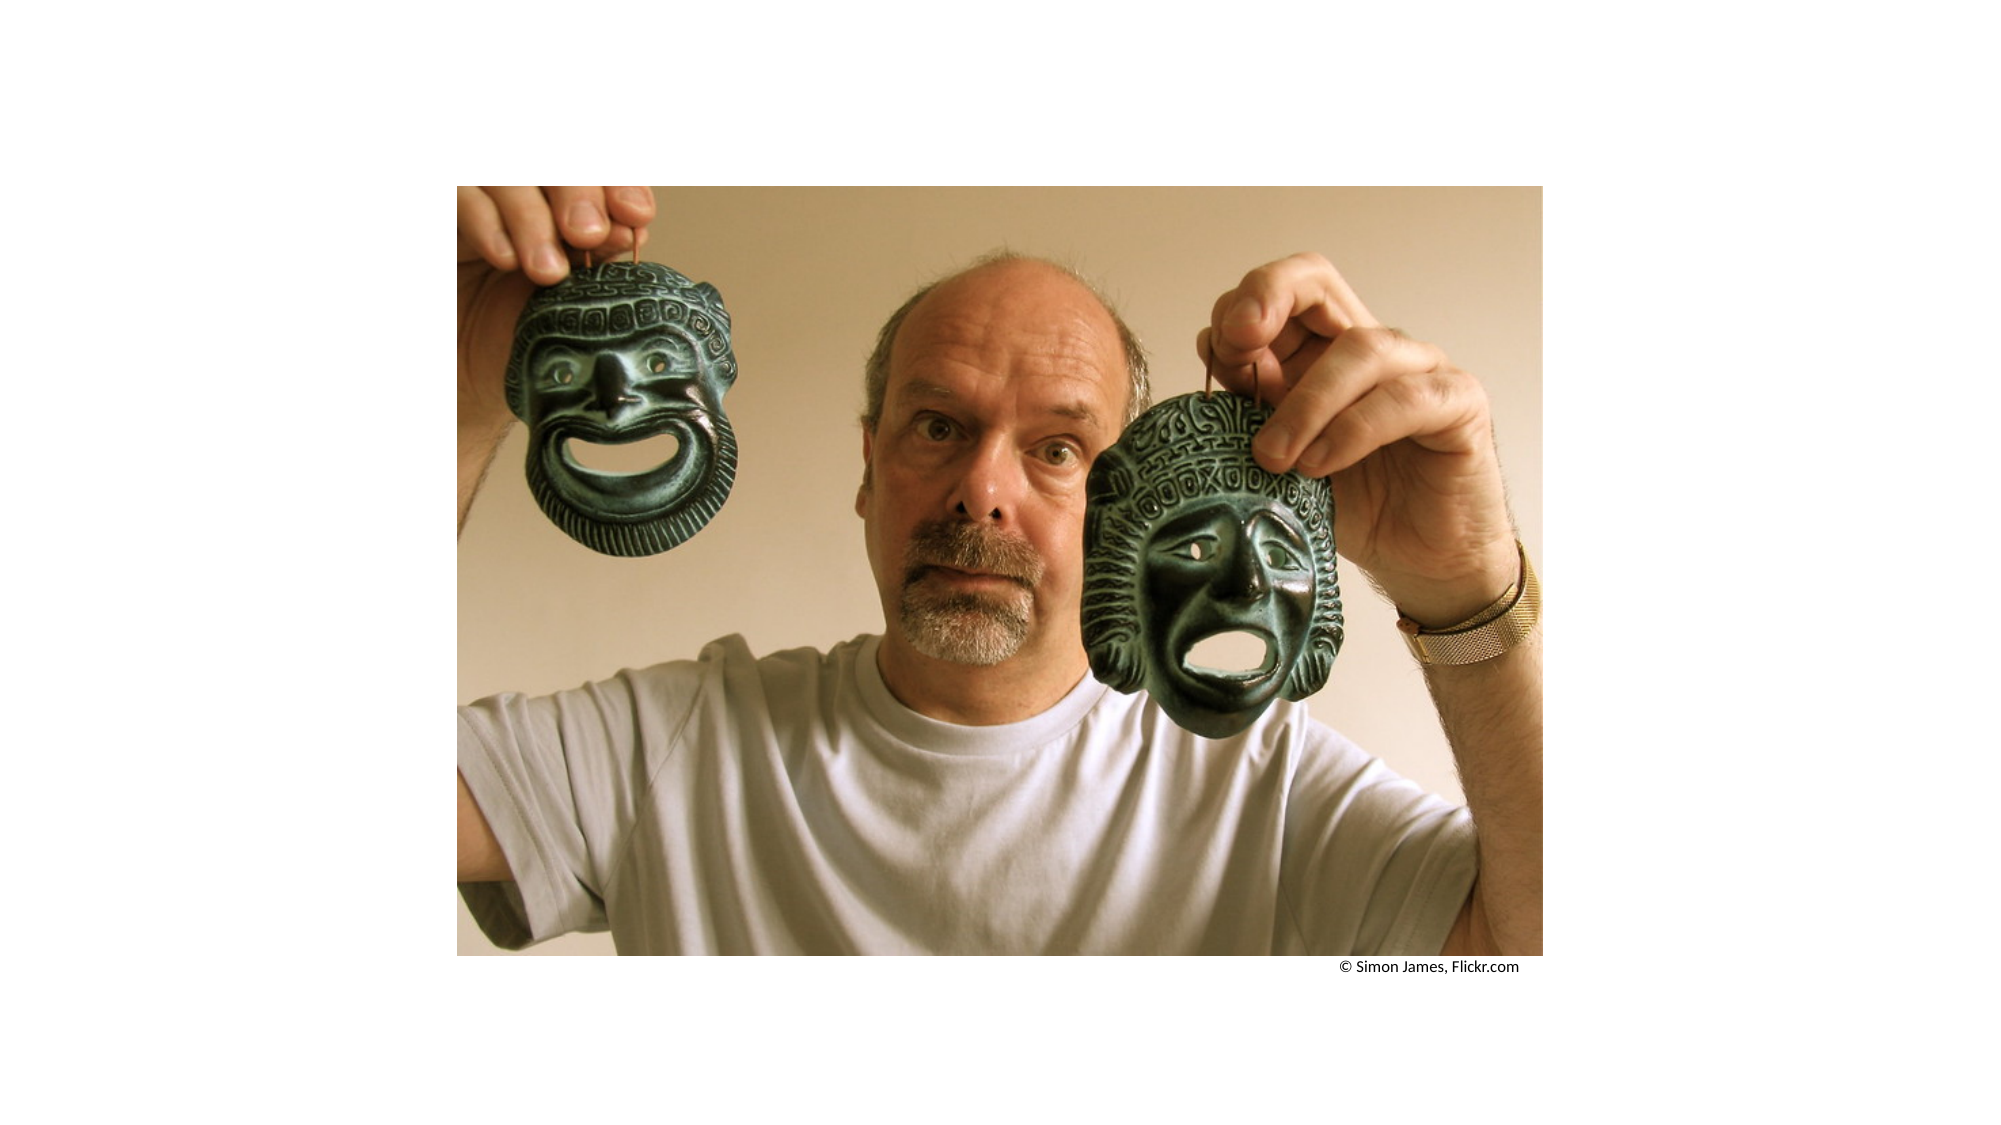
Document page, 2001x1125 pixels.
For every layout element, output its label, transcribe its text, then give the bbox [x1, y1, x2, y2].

picture [457, 186, 1543, 956]
text_box © Simon James, Flickr.com [1323, 956, 1543, 984]
